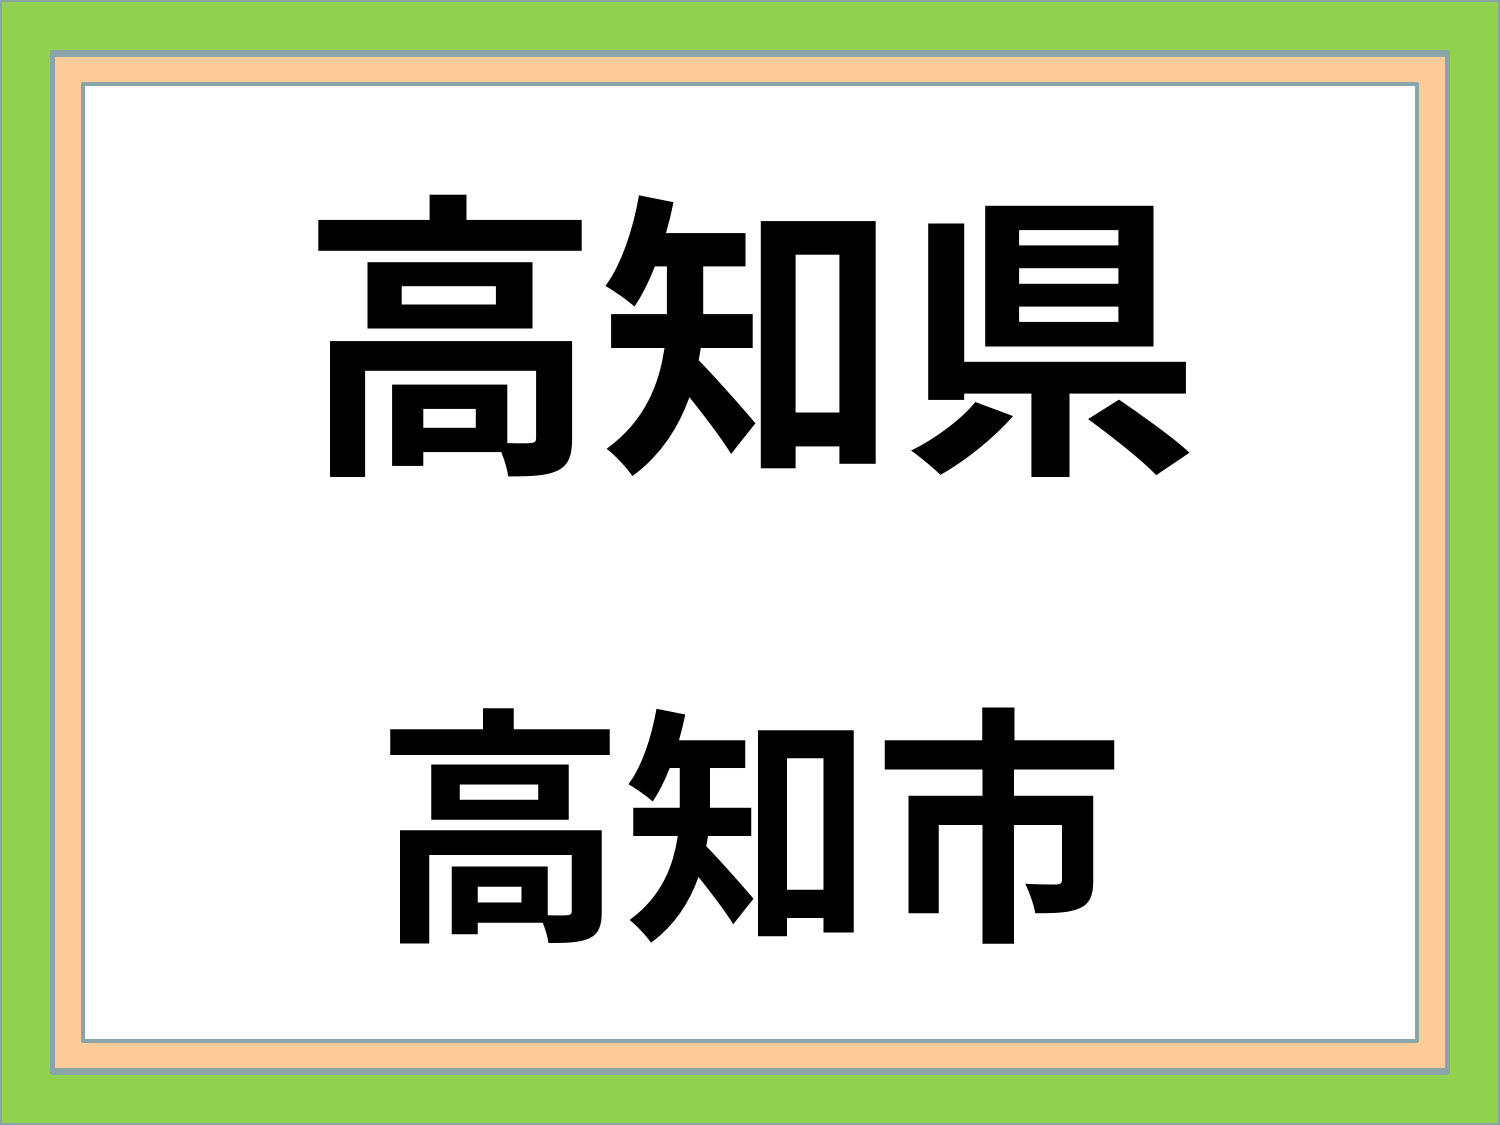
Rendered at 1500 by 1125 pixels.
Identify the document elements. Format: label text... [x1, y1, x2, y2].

text_box 高知県 [177, 142, 1323, 522]
text_box 高知市 [355, 664, 1145, 983]
